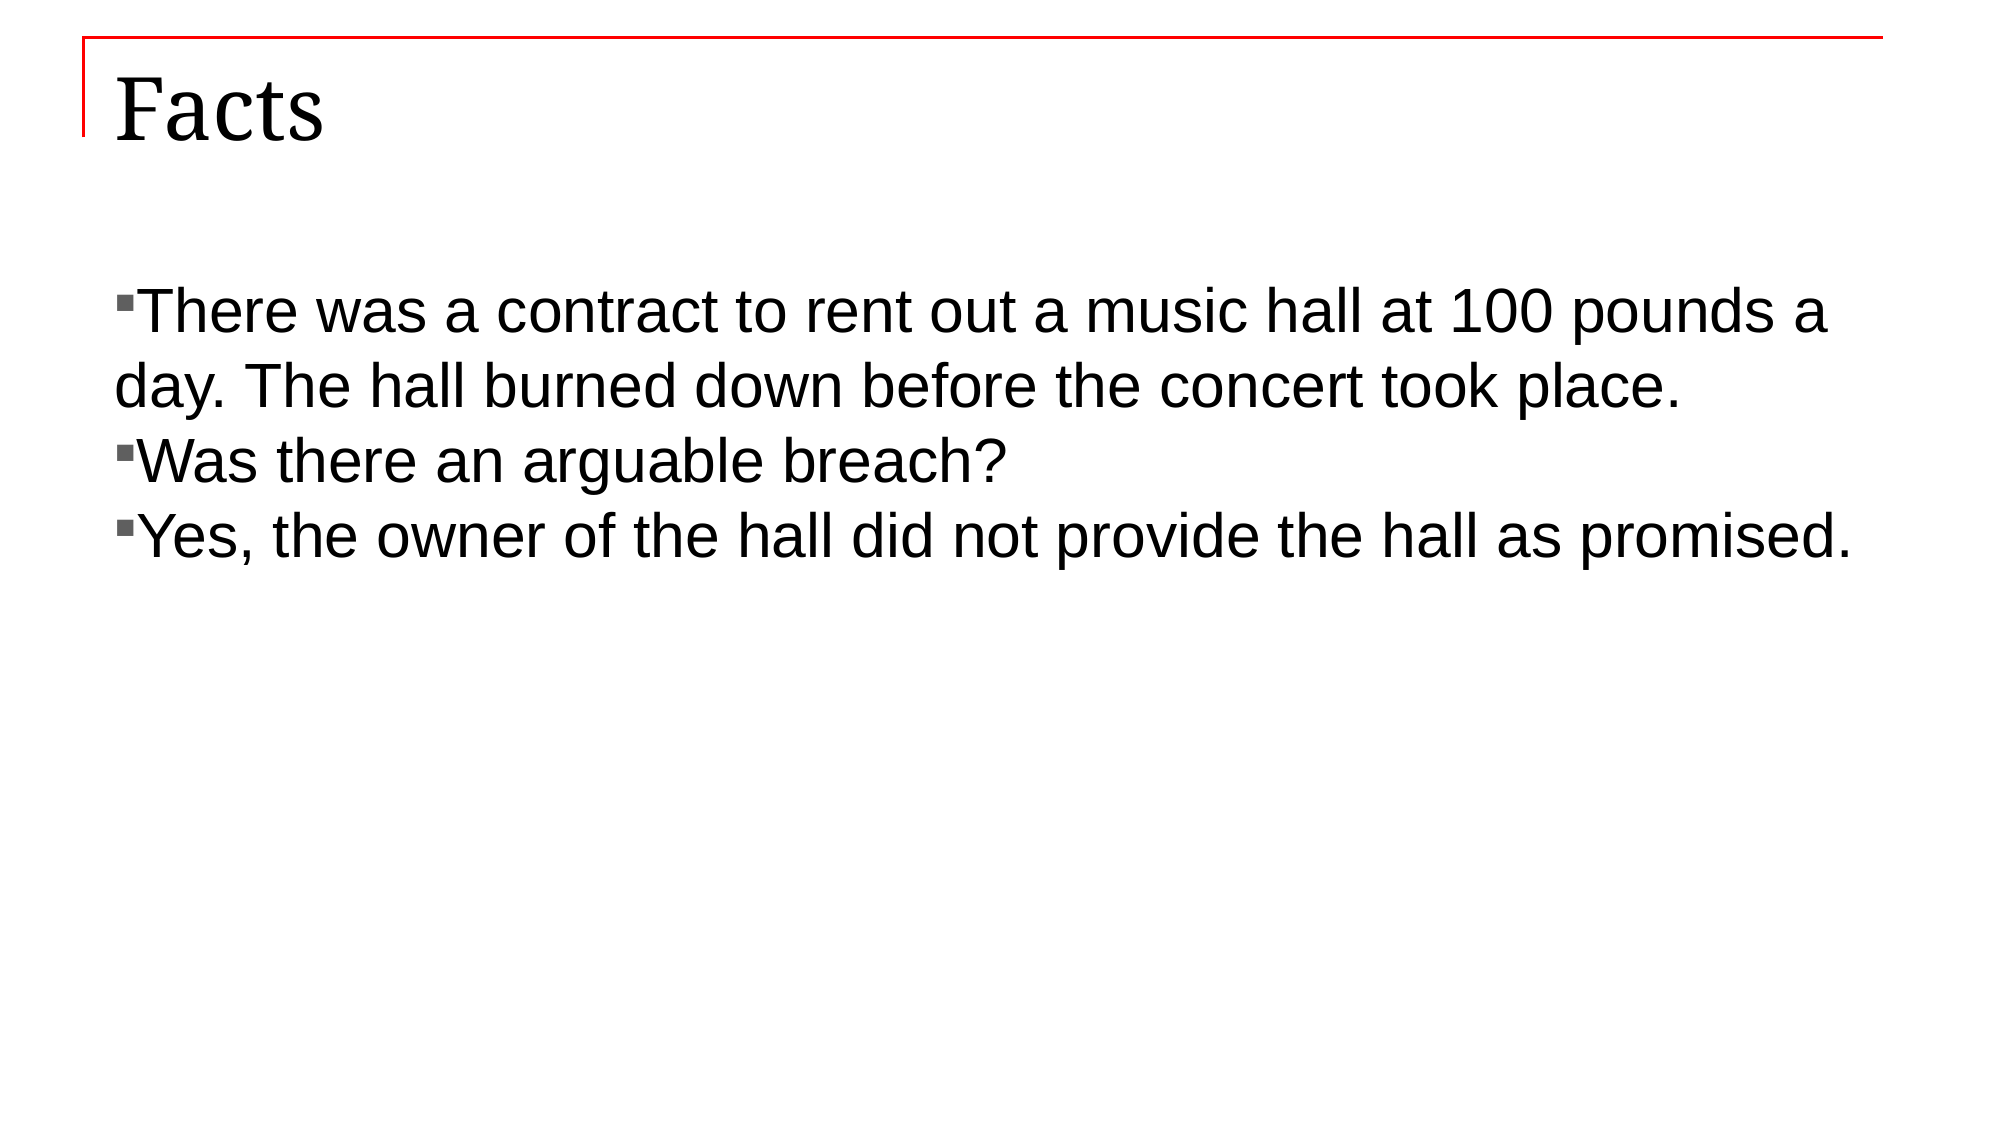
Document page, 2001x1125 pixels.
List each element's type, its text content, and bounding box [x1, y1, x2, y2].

title Facts [99, 45, 1900, 233]
list There was a contract to rent out a music hall at 100 pounds a day. The hall burned down before the concert took place. Was there an arguable breach? Yes, the owner of the hall did not provide the hall as promised. [99, 262, 1900, 1006]
